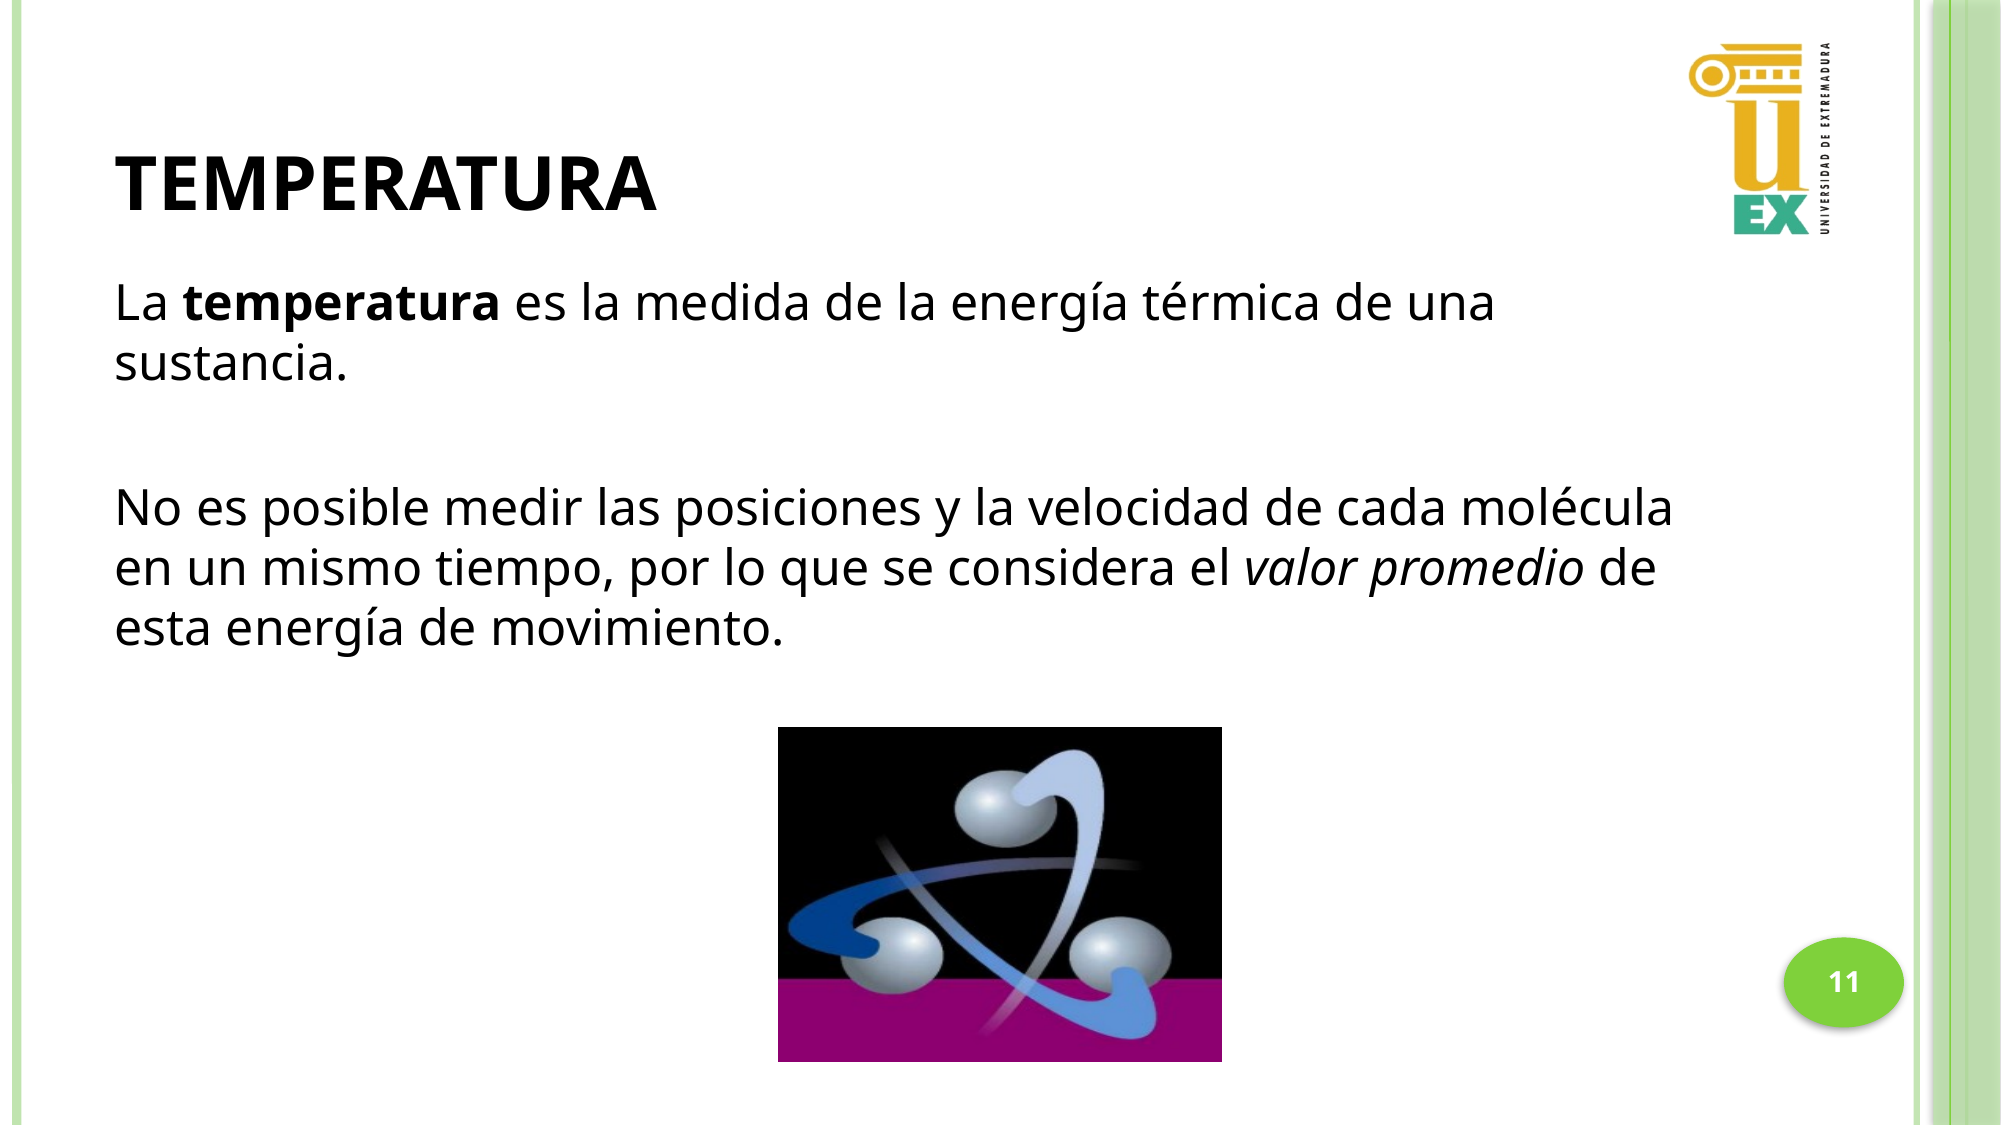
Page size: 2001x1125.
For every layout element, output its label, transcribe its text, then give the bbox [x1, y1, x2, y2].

list La temperatura es la medida de la energía térmica de una sustancia. No es posible medir las posiciones y la velocidad de cada molécula en un mismo tiempo, por lo que se considera el valor promedio de esta energía de movimiento. [99, 262, 1734, 1062]
picture [777, 727, 1222, 1063]
title temperatura [99, 45, 1659, 233]
picture [1664, 21, 1854, 257]
slide_number 11 [1777, 940, 1912, 1027]
